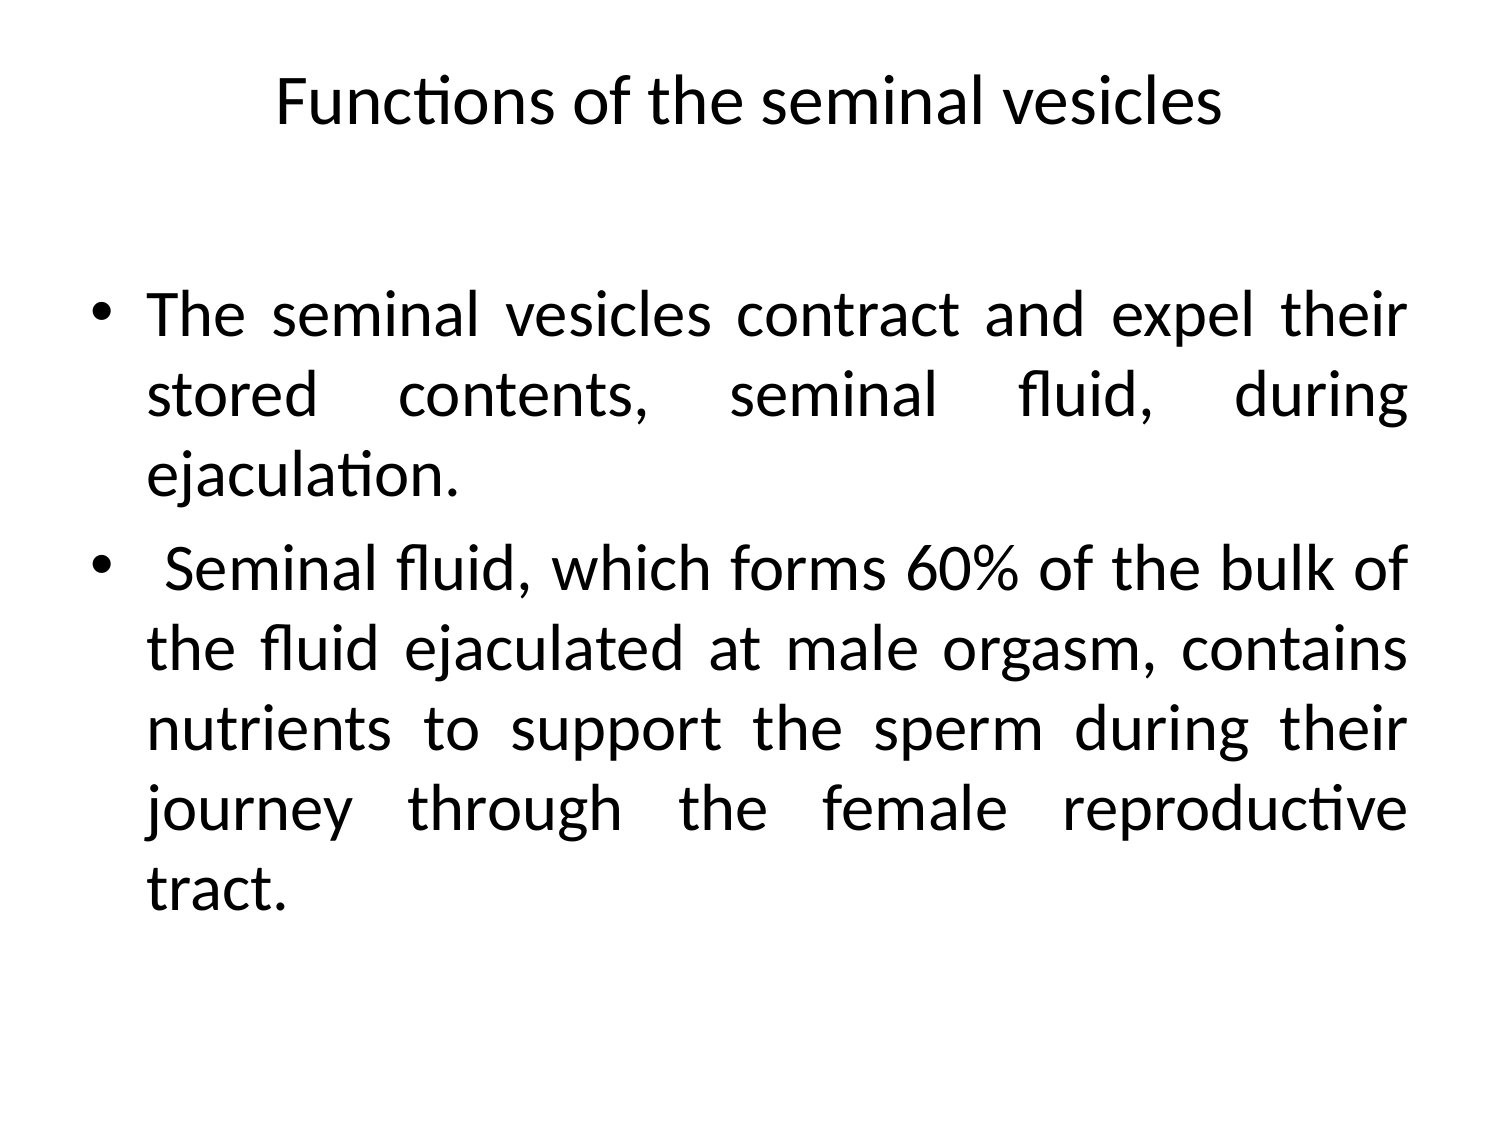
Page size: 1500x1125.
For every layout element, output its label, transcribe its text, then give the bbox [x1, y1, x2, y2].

list The seminal vesicles contract and expel their stored contents, seminal fluid, during ejaculation. Seminal fluid, which forms 60% of the bulk of the fluid ejaculated at male orgasm, contains nutrients to support the sperm during their journey through the female reproductive tract. [75, 262, 1425, 1038]
title Functions of the seminal vesicles [75, 45, 1425, 233]
